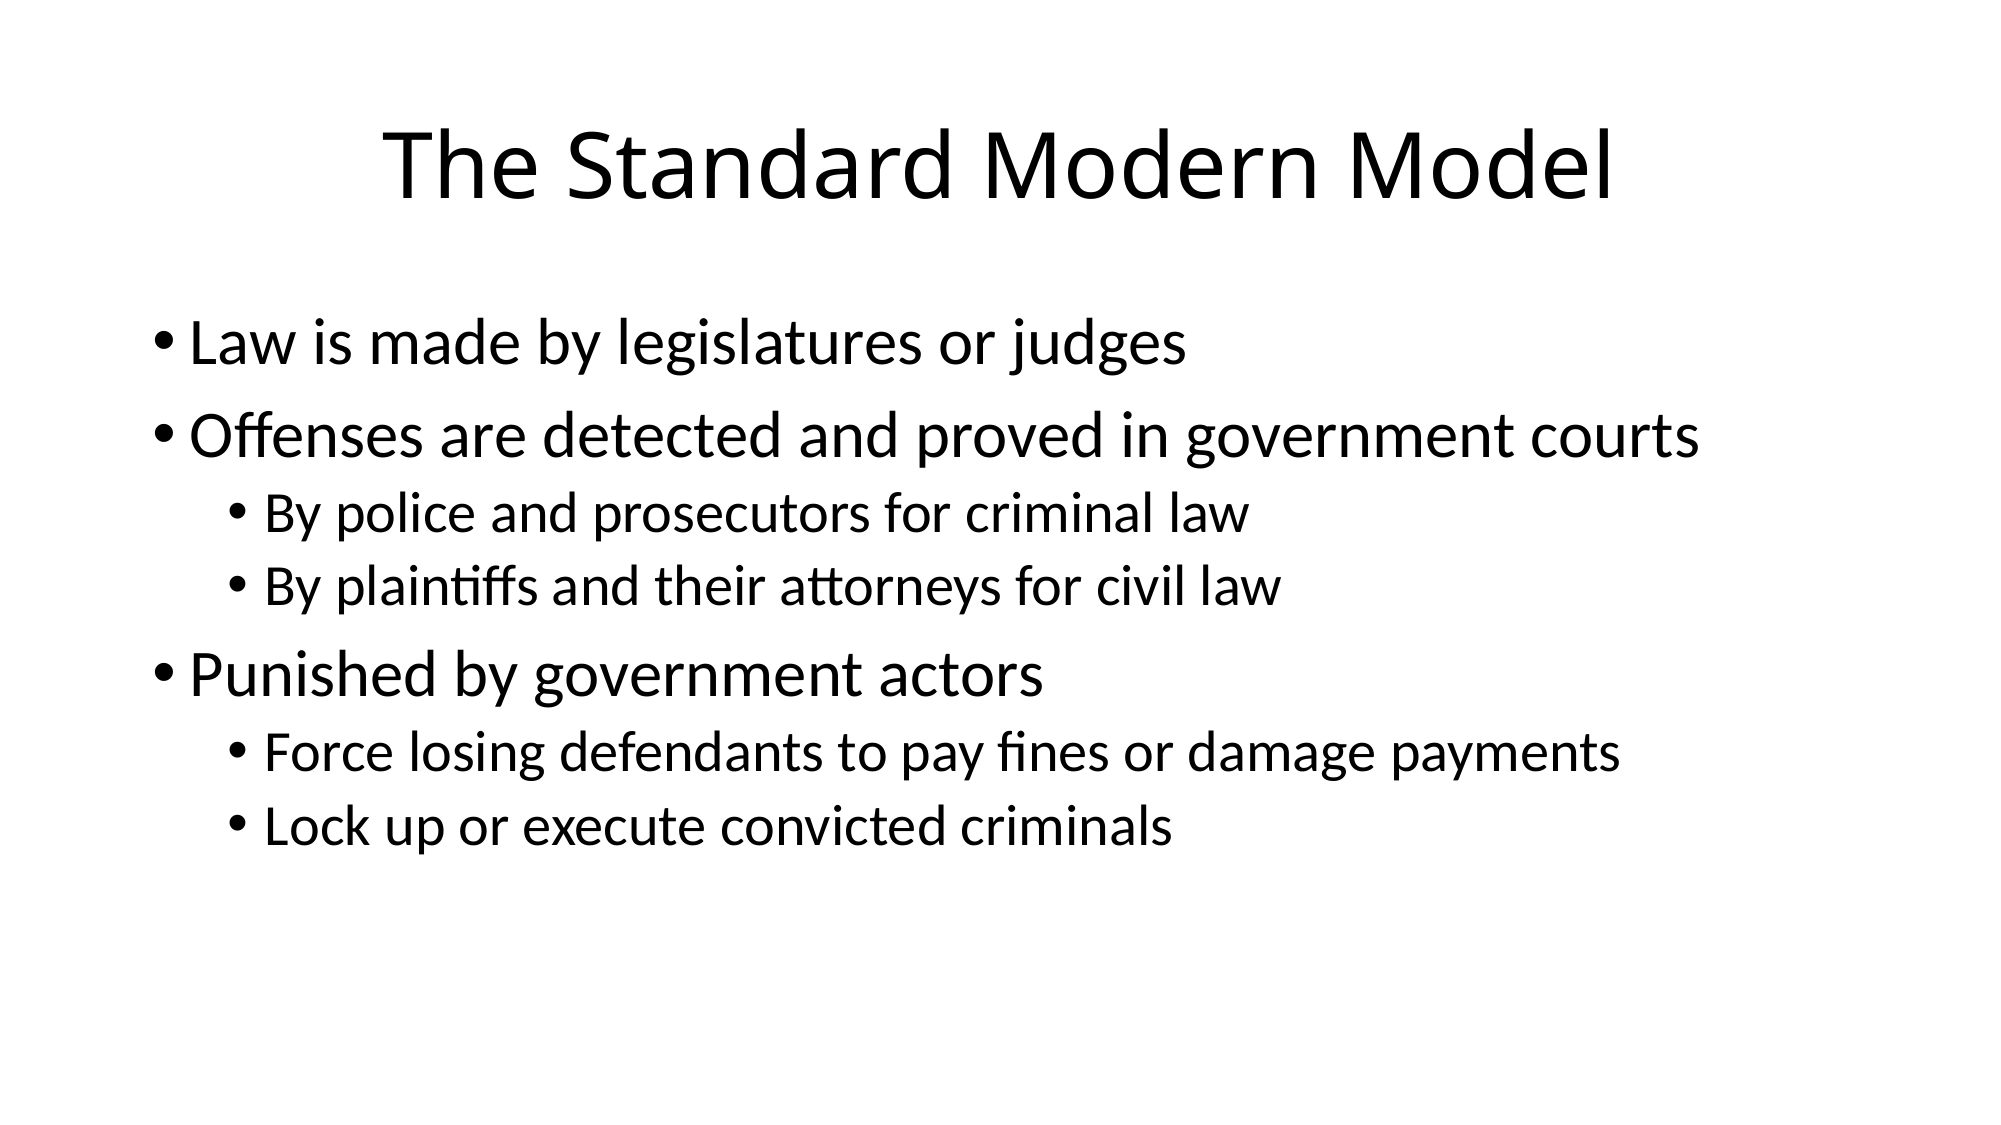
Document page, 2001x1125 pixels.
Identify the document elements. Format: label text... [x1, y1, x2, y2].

title The Standard Modern Model [137, 59, 1863, 278]
list Law is made by legislatures or judges Offenses are detected and proved in government courts By police and prosecutors for criminal law By plaintiffs and their attorneys for civil law Punished by government actors Force losing defendants to pay fines or damage payments Lock up or execute convicted criminals [137, 299, 1863, 1014]
